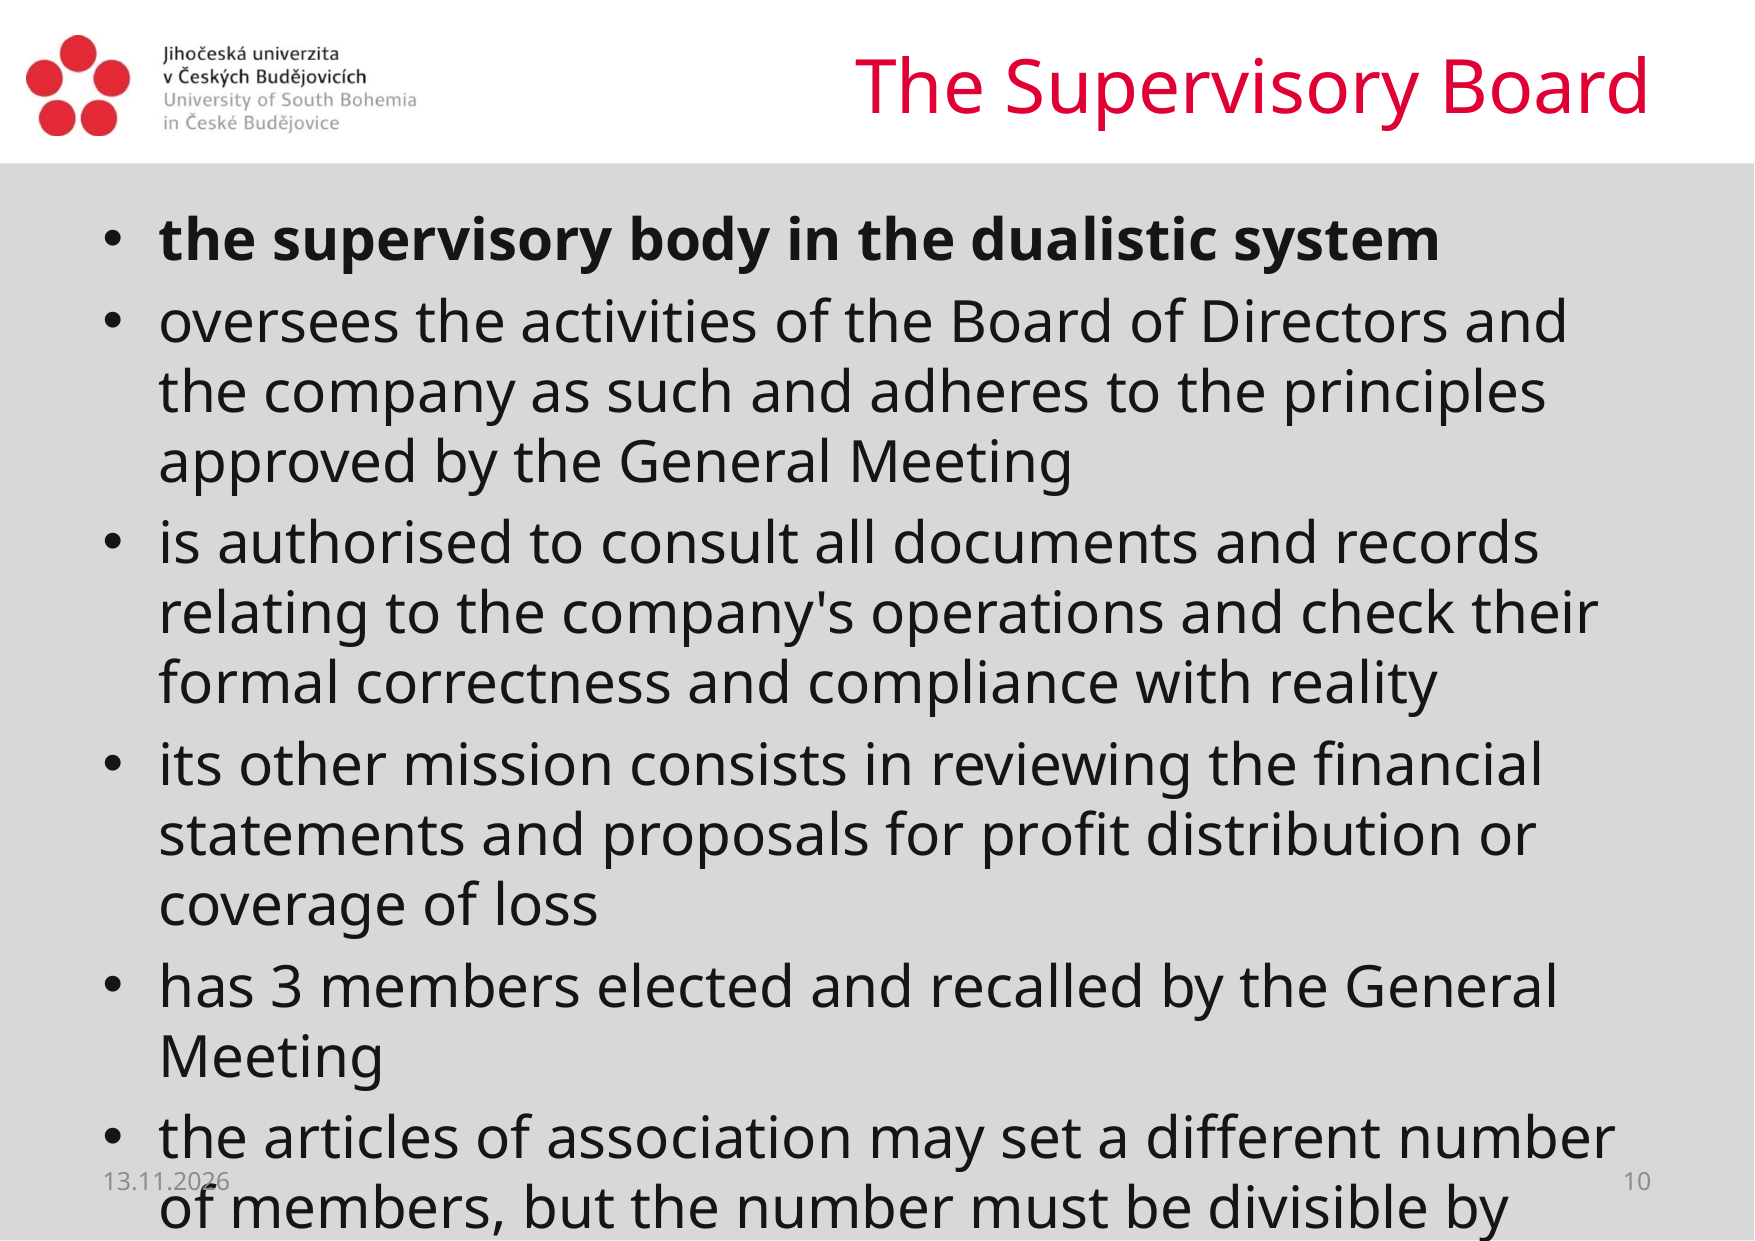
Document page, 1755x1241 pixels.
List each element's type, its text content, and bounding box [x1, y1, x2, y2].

title The Supervisory Board [448, 29, 1667, 139]
list the supervisory body in the dualistic system oversees the activities of the Board of Directors and the company as such and adheres to the principles approved by the General Meeting is authorised to consult all documents and records relating to the company's operations and check their formal correctness and compliance with reality its other mission consists in reviewing the financial statements and proposals for profit distribution or coverage of loss has 3 members elected and recalled by the General Meeting the articles of association may set a different number of members, but the number must be divisible by three the Supervisory Board elects its Chairman [87, 194, 1667, 1109]
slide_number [87, 1149, 498, 1216]
picture [26, 35, 417, 136]
slide_number 10 [1257, 1149, 1667, 1216]
